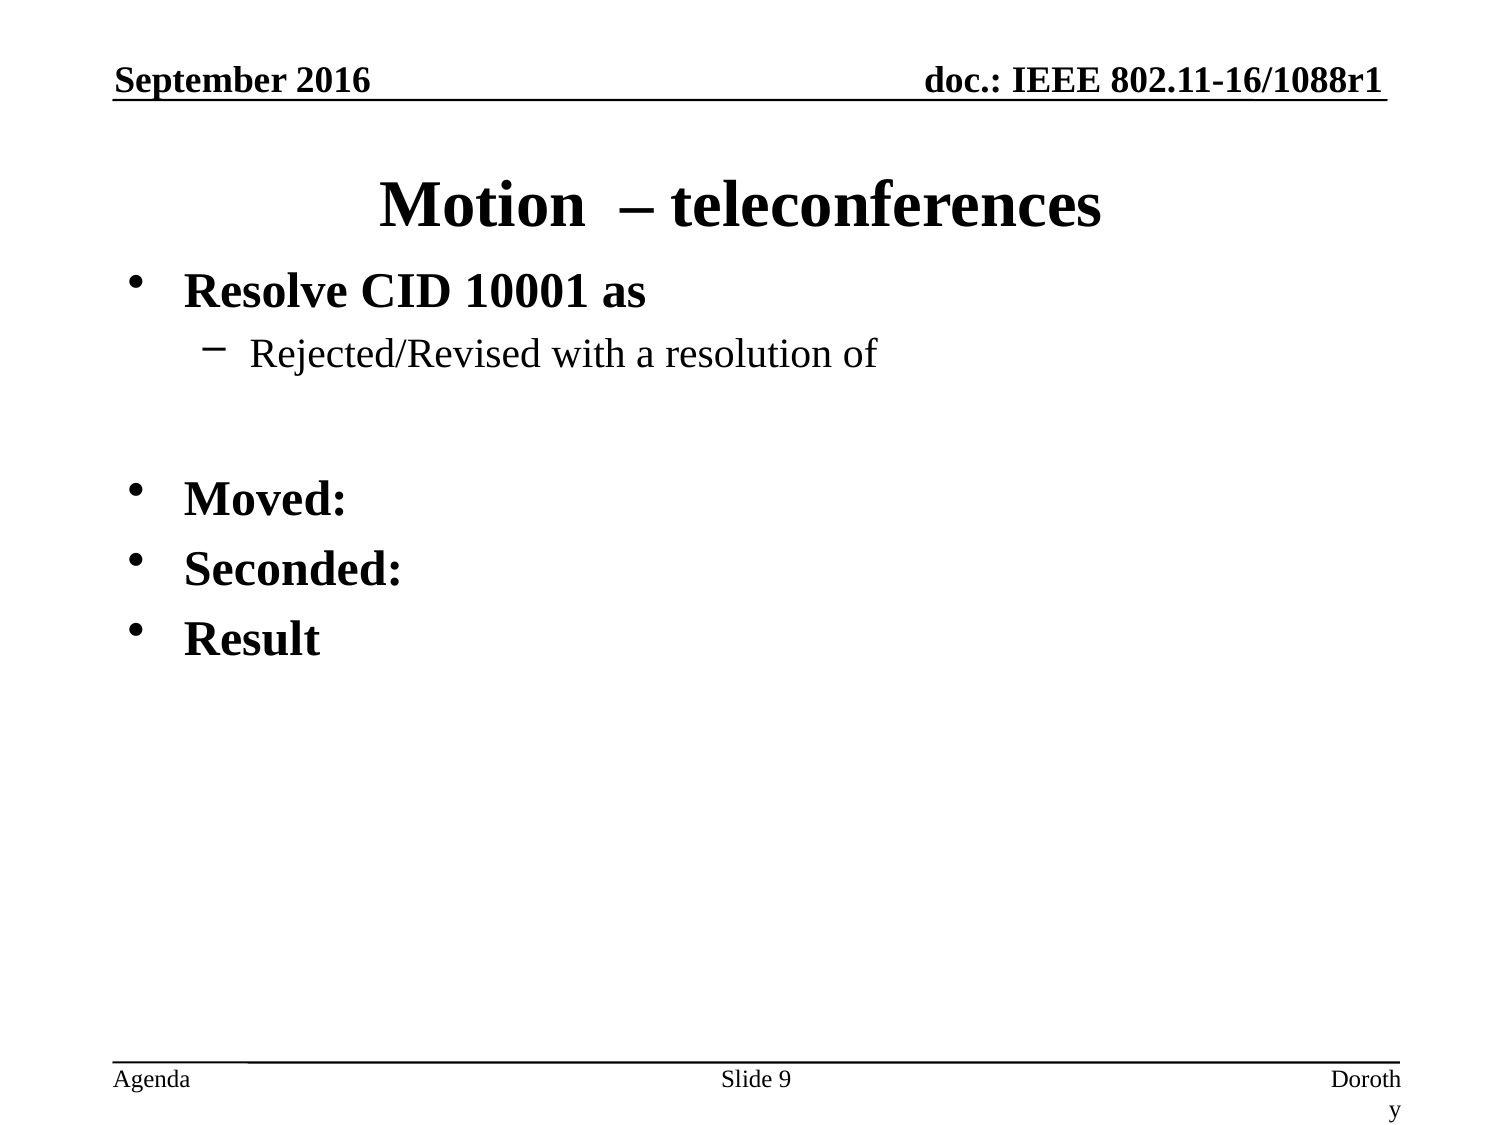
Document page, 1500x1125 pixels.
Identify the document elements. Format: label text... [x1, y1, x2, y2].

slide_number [114, 54, 425, 100]
footer Dorothy Stanley, HP Enterprise [1325, 1062, 1402, 1093]
list Resolve CID 10001 as Rejected/Revised with a resolution of Moved: Seconded: Result [112, 249, 1388, 1088]
title Motion – teleconferences [112, 112, 1388, 249]
slide_number Slide 9 [712, 1088, 800, 1093]
